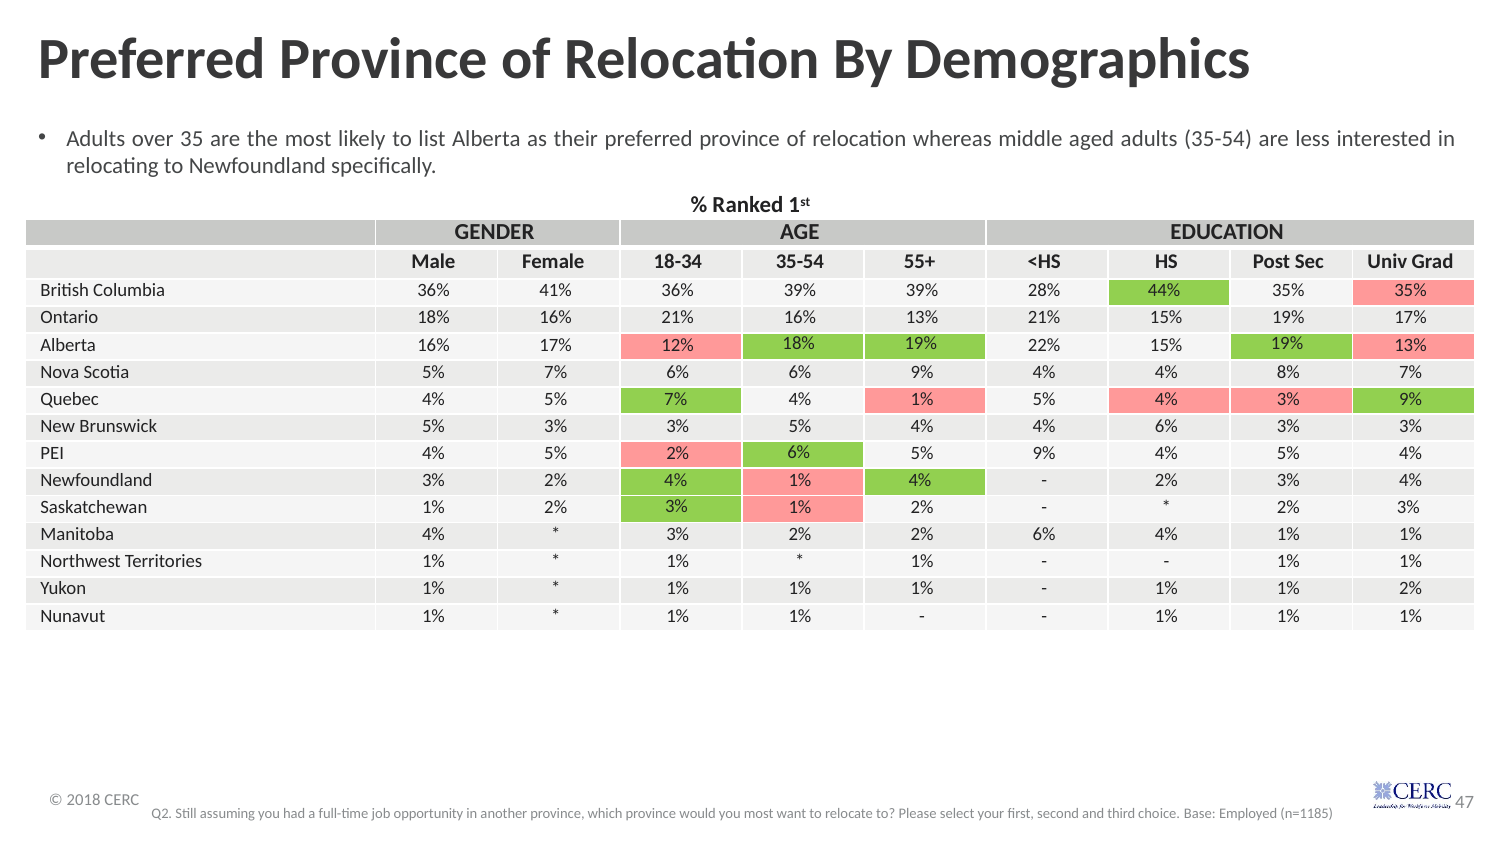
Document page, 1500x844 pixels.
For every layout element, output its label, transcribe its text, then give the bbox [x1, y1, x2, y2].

table_cell 19% [1231, 334, 1352, 359]
text_box % Ranked 1st [534, 190, 966, 218]
table_cell Yukon [26, 578, 375, 603]
table_cell 17% [498, 334, 619, 359]
table_cell 1% [1109, 578, 1229, 603]
table_cell 3% [376, 469, 497, 495]
table_cell 2% [865, 523, 985, 549]
table_cell 15% [1109, 307, 1229, 332]
table_cell Female [498, 250, 619, 278]
table_cell 35-54 [743, 250, 863, 278]
table_cell 7% [621, 388, 741, 413]
table_cell 22% [987, 334, 1107, 359]
table_cell [26, 250, 375, 278]
table_cell 3% [621, 496, 741, 522]
table_cell 3% [1231, 388, 1352, 413]
table_cell 55+ [865, 250, 985, 278]
table_cell Quebec [26, 388, 375, 413]
table_cell 5% [987, 388, 1107, 413]
table_cell 4% [376, 388, 497, 413]
table_cell * [498, 523, 619, 549]
table_cell 5% [1231, 442, 1352, 467]
table_cell Univ Grad [1353, 250, 1474, 278]
table_cell 1% [621, 605, 741, 630]
table_cell 1% [621, 578, 741, 603]
table_cell 4% [865, 469, 985, 495]
table_cell 1% [1231, 523, 1352, 549]
table_cell 7% [498, 361, 619, 386]
table_cell 8% [1231, 361, 1352, 386]
table_cell 3% [1353, 415, 1474, 440]
table_cell 6% [987, 523, 1107, 549]
table_cell 1% [376, 605, 497, 630]
table_header AGE [621, 220, 985, 245]
table_cell 5% [498, 388, 619, 413]
table_cell - [1109, 551, 1229, 576]
table_cell 4% [1353, 469, 1474, 495]
table_cell 12% [621, 334, 741, 359]
table_cell 4% [1353, 442, 1474, 467]
table_cell 13% [865, 307, 985, 332]
table_cell <HS [987, 250, 1107, 278]
table_cell 1% [1231, 551, 1352, 576]
table_cell 3% [1231, 469, 1352, 495]
table_cell PEI [26, 442, 375, 467]
table_cell 39% [865, 280, 985, 305]
table_cell * [498, 605, 619, 630]
table_cell 1% [376, 551, 497, 576]
table_cell 16% [498, 307, 619, 332]
table_header [26, 220, 375, 245]
table_cell 13% [1353, 334, 1474, 359]
table_cell 1% [376, 496, 497, 522]
table_cell 1% [621, 551, 741, 576]
table_cell 9% [865, 361, 985, 386]
table_cell 1% [1353, 605, 1474, 630]
table_cell 2% [1353, 578, 1474, 603]
table_cell 17% [1353, 307, 1474, 332]
list Adults over 35 are the most likely to list Alberta as their preferred province of relocation whereas middle aged adults (35-54) are less interested in relocating to Newfoundland specifically. [38, 123, 1458, 219]
table_cell - [865, 605, 985, 630]
table_cell 2% [865, 496, 985, 522]
table_cell 16% [376, 334, 497, 359]
table_cell 4% [865, 415, 985, 440]
table_cell 1% [865, 551, 985, 576]
table_cell * [498, 551, 619, 576]
table_cell Manitoba [26, 523, 375, 549]
table_cell 1% [1231, 578, 1352, 603]
table_cell Post Sec [1231, 250, 1352, 278]
table_header GENDER [376, 220, 619, 245]
table_cell * [743, 551, 863, 576]
table_cell Northwest Territories [26, 551, 375, 576]
table_cell 9% [987, 442, 1107, 467]
table_cell 44% [1109, 280, 1229, 305]
table_cell * [498, 578, 619, 603]
list Q2. Still assuming you had a full-time job opportunity in another province, which province would you most want to relocate to? Please select your first, second and third choice. Base: Employed (n=1185) [151, 804, 1376, 822]
table_cell 3% [621, 523, 741, 549]
table_cell 15% [1109, 334, 1229, 359]
table_cell 35% [1353, 280, 1474, 305]
table_cell 36% [376, 280, 497, 305]
table_cell - [987, 551, 1107, 576]
table_cell 3% [498, 415, 619, 440]
table_cell - [987, 578, 1107, 603]
table_cell 5% [376, 415, 497, 440]
table_cell 21% [987, 307, 1107, 332]
table_cell 2% [498, 469, 619, 495]
table_cell 6% [1109, 415, 1229, 440]
table_cell 1% [743, 469, 863, 495]
title Preferred Province of Relocation By Demographics [38, 28, 1353, 92]
table_cell 6% [743, 442, 863, 467]
table_cell HS [1109, 250, 1229, 278]
table_cell 28% [987, 280, 1107, 305]
picture [1373, 781, 1451, 809]
table_cell 4% [1109, 361, 1229, 386]
table_cell 1% [1353, 523, 1474, 549]
table_cell 2% [1231, 496, 1352, 522]
table_cell 18% [743, 334, 863, 359]
table_cell 9% [1353, 388, 1474, 413]
table_cell 5% [743, 415, 863, 440]
table_cell 18% [376, 307, 497, 332]
table_cell 6% [621, 361, 741, 386]
table_cell 18-34 [621, 250, 741, 278]
table_cell 4% [1109, 388, 1229, 413]
table_cell Nova Scotia [26, 361, 375, 386]
table_cell Newfoundland [26, 469, 375, 495]
table_cell - [987, 496, 1107, 522]
table_cell 4% [987, 361, 1107, 386]
table_cell Male [376, 250, 497, 278]
table_cell * [1109, 496, 1229, 522]
table_cell 7% [1353, 361, 1474, 386]
table_cell 16% [743, 307, 863, 332]
table_cell 4% [987, 415, 1107, 440]
table_cell Ontario [26, 307, 375, 332]
table_cell Alberta [26, 334, 375, 359]
table_cell 5% [865, 442, 985, 467]
table_cell 4% [1109, 442, 1229, 467]
table_cell 21% [621, 307, 741, 332]
table_cell 4% [376, 442, 497, 467]
table_cell 1% [743, 578, 863, 603]
table_cell British Columbia [26, 280, 375, 305]
table_header EDUCATION [987, 220, 1474, 245]
table_cell 1% [1109, 605, 1229, 630]
table_cell 19% [1231, 307, 1352, 332]
table_cell 35% [1231, 280, 1352, 305]
table_cell 3% [1231, 415, 1352, 440]
table_cell 1% [743, 496, 863, 522]
table_cell Saskatchewan [26, 496, 375, 522]
table_cell New Brunswick [26, 415, 375, 440]
table_cell 4% [1109, 523, 1229, 549]
table_cell 1% [865, 388, 985, 413]
table_cell 1% [376, 578, 497, 603]
table_cell 3% [1353, 496, 1474, 522]
table_cell 1% [865, 578, 985, 603]
table_cell 4% [743, 388, 863, 413]
table_cell 2% [743, 523, 863, 549]
table_cell 6% [743, 361, 863, 386]
table_cell 36% [621, 280, 741, 305]
table_cell 1% [1231, 605, 1352, 630]
table_cell 4% [621, 469, 741, 495]
table_cell Nunavut [26, 605, 375, 630]
table_cell - [987, 605, 1107, 630]
table_cell 5% [498, 442, 619, 467]
table_cell 19% [865, 334, 985, 359]
table_cell 1% [743, 605, 863, 630]
table_cell 2% [498, 496, 619, 522]
table_cell 2% [621, 442, 741, 467]
table_cell 3% [621, 415, 741, 440]
table_cell 39% [743, 280, 863, 305]
table_cell 41% [498, 280, 619, 305]
table_cell 1% [1353, 551, 1474, 576]
table_cell 2% [1109, 469, 1229, 495]
table_cell 4% [376, 523, 497, 549]
table_cell 5% [376, 361, 497, 386]
table_cell - [987, 469, 1107, 495]
